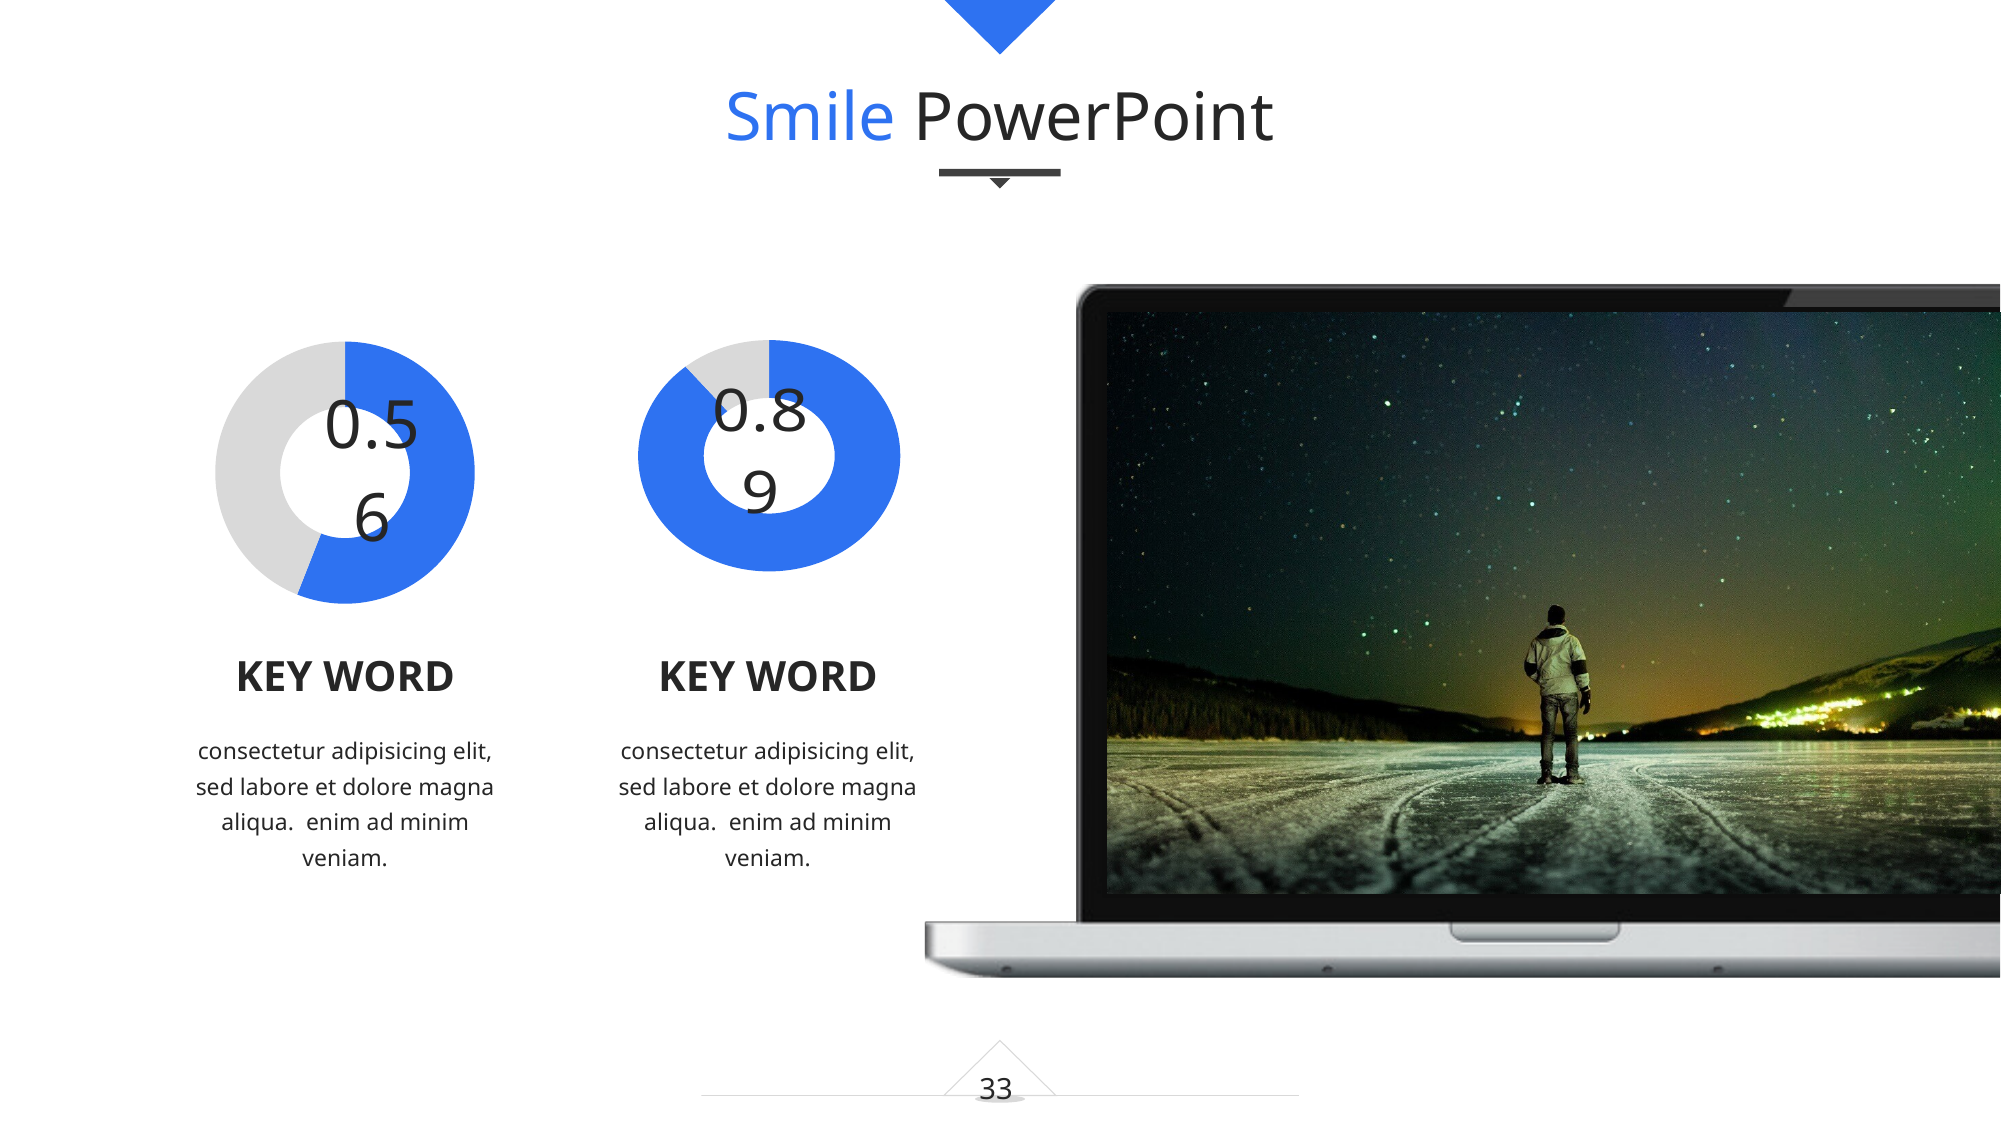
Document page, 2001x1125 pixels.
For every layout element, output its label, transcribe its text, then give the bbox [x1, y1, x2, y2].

text_box consectetur adipisicing elit, sed labore et dolore magna aliqua. enim ad minim veniam. [588, 720, 834, 879]
chart [202, 328, 489, 619]
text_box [834, 238, 2000, 1037]
text_box KEY WORD [588, 641, 834, 707]
text_box KEY WORD [165, 641, 525, 707]
chart [624, 328, 912, 619]
picture [1106, 238, 2001, 1037]
text_box Smile PowerPoint [673, 65, 1327, 161]
text_box consectetur adipisicing elit, sed labore et dolore magna aliqua. enim ad minim veniam. [165, 720, 525, 879]
